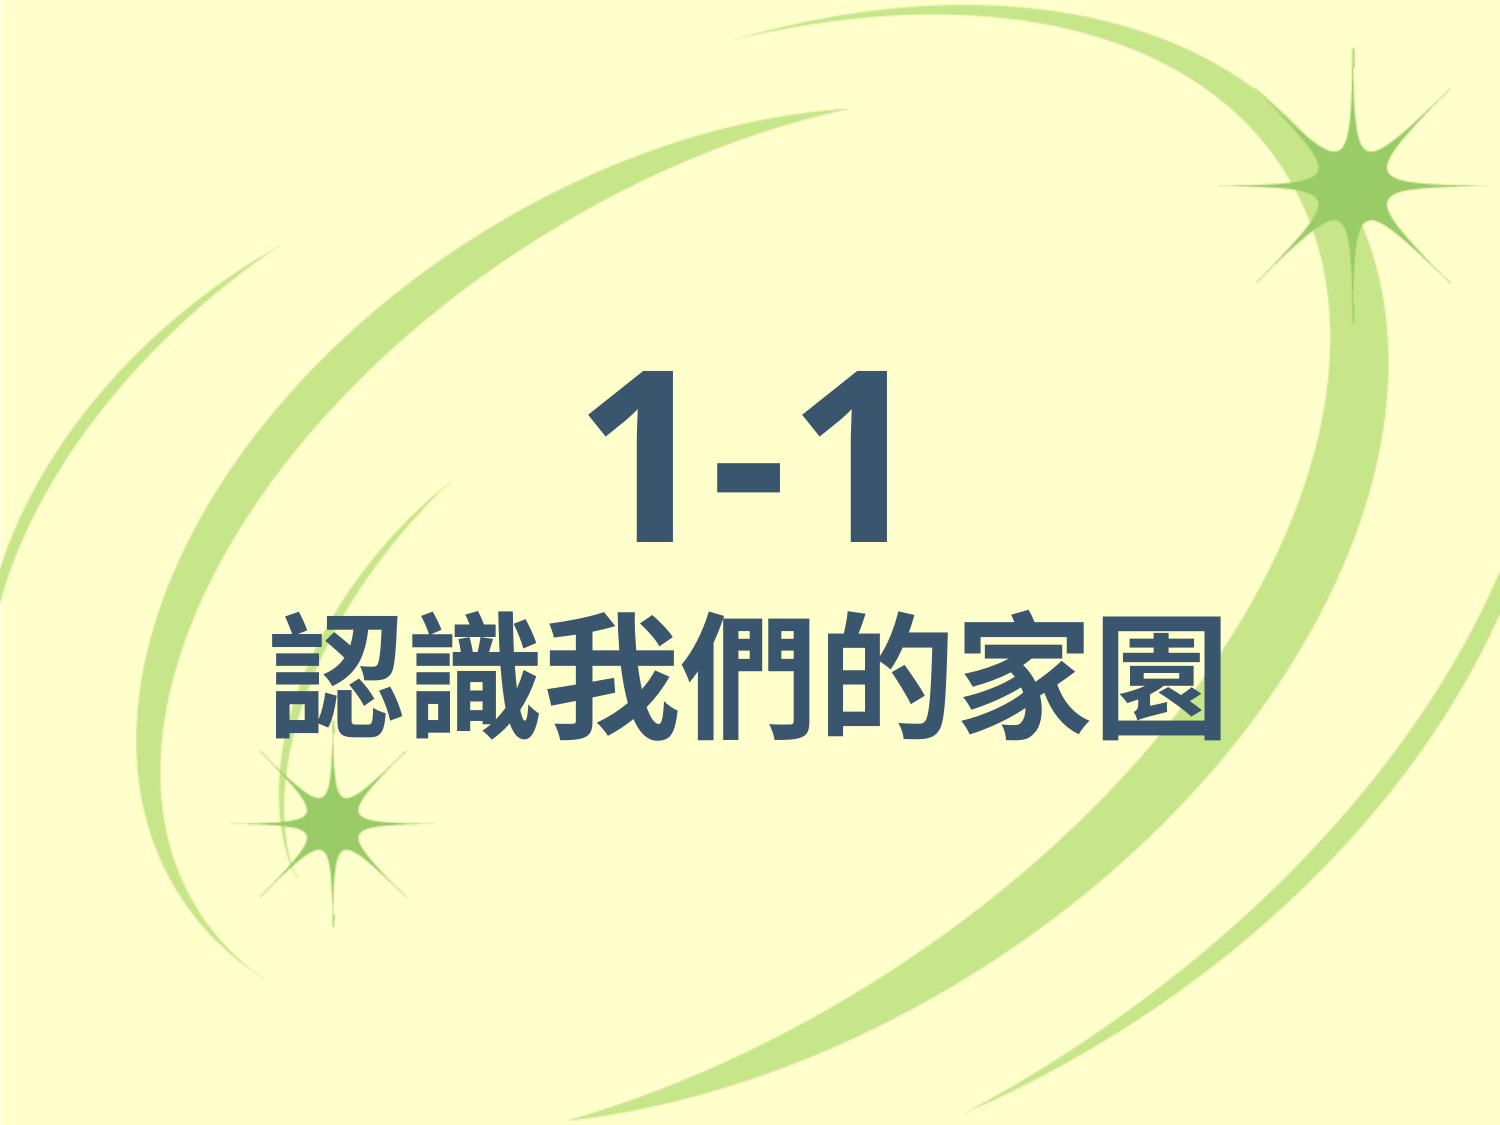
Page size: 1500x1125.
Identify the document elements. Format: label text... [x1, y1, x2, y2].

title 1-1 認識我們的家園 [112, 314, 1388, 745]
picture [0, 0, 1500, 1125]
